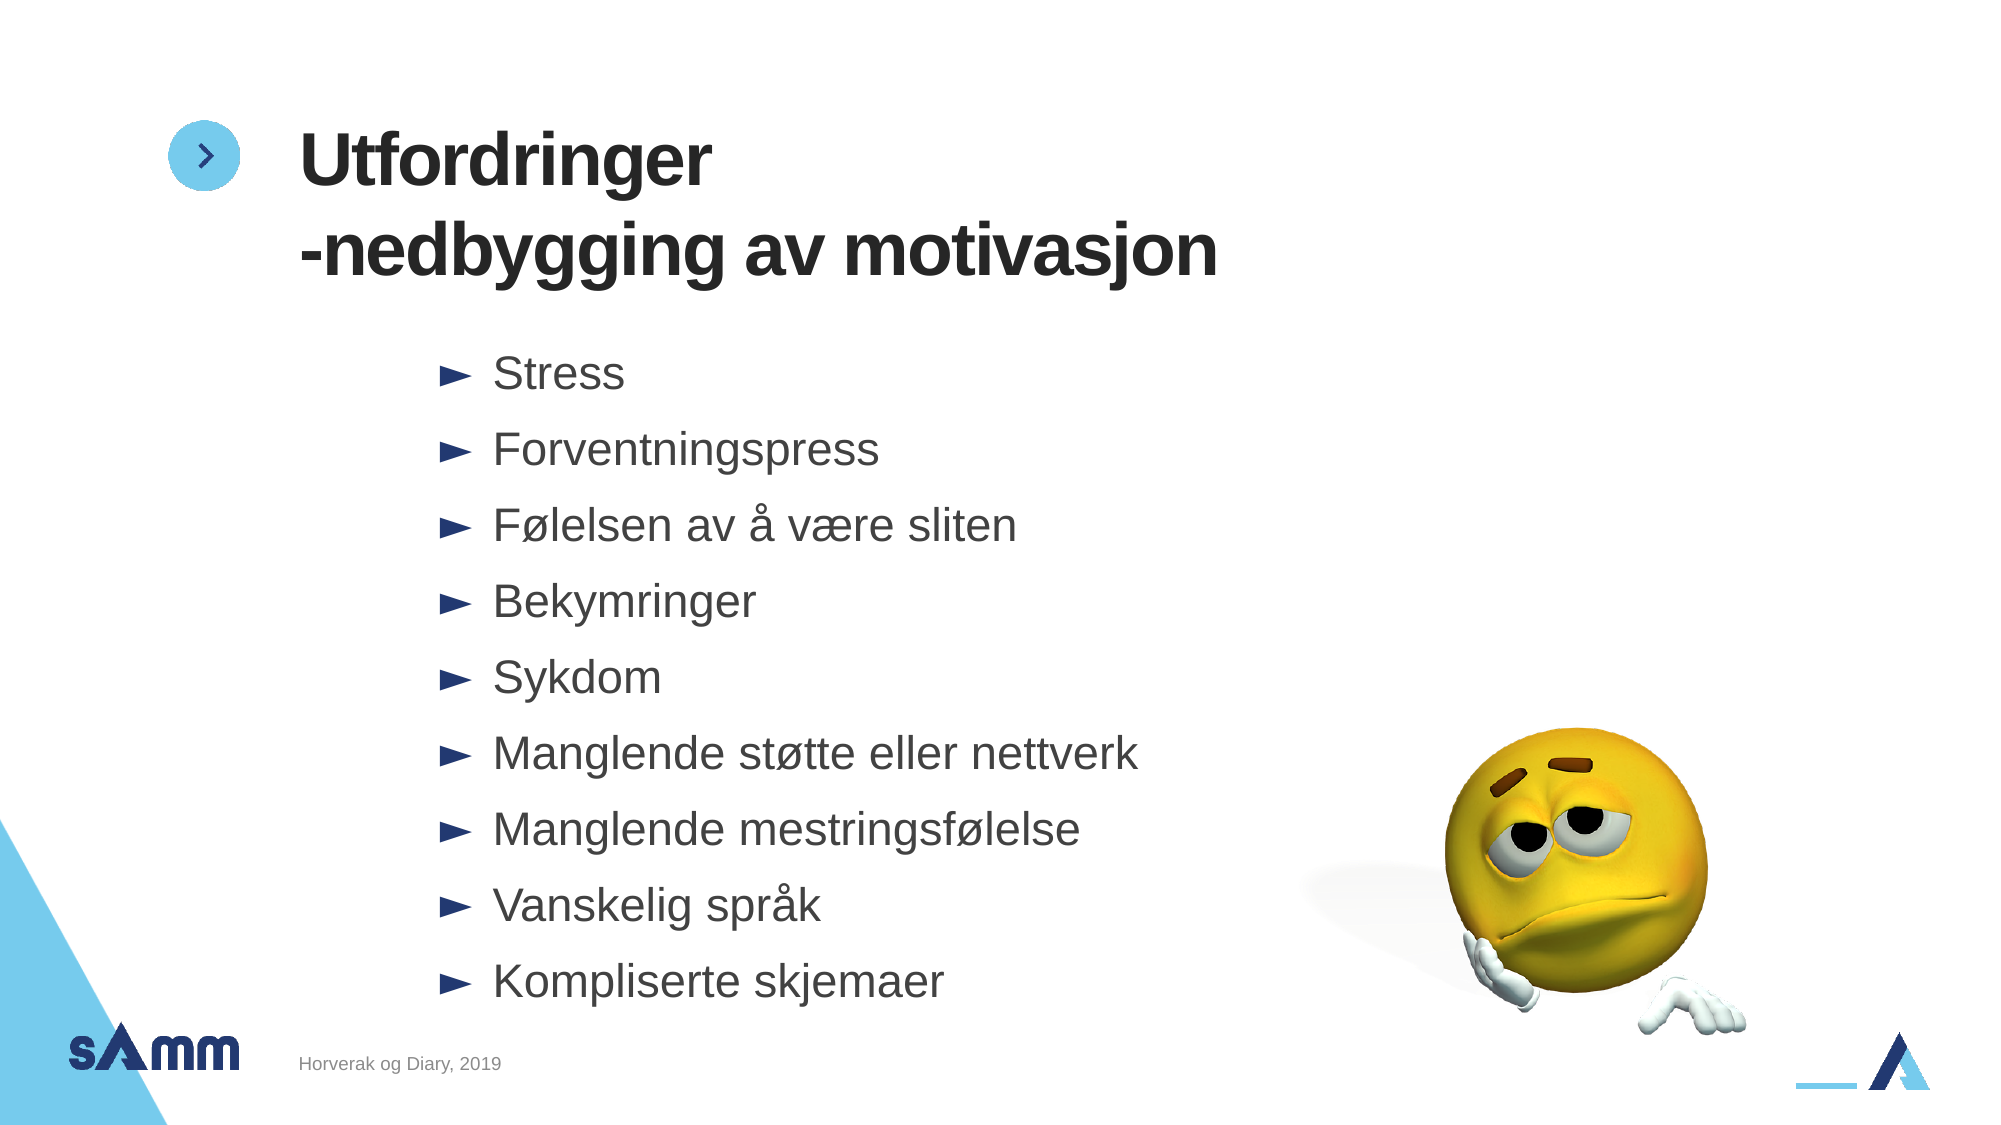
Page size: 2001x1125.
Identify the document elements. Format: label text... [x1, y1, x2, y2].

picture [168, 120, 240, 191]
picture [0, 737, 239, 1125]
footer Horverak og Diary, 2019 [283, 1054, 1165, 1071]
list Stress Forventningspress Følelsen av å være sliten Bekymringer Sykdom Manglende støtte eller nettverk Manglende mestringsfølelse Vanskelig språk Kompliserte skjemaer [424, 335, 1888, 1020]
title Utfordringer -nedbygging av motivasjon [284, 102, 1920, 313]
picture [1236, 594, 1988, 1096]
